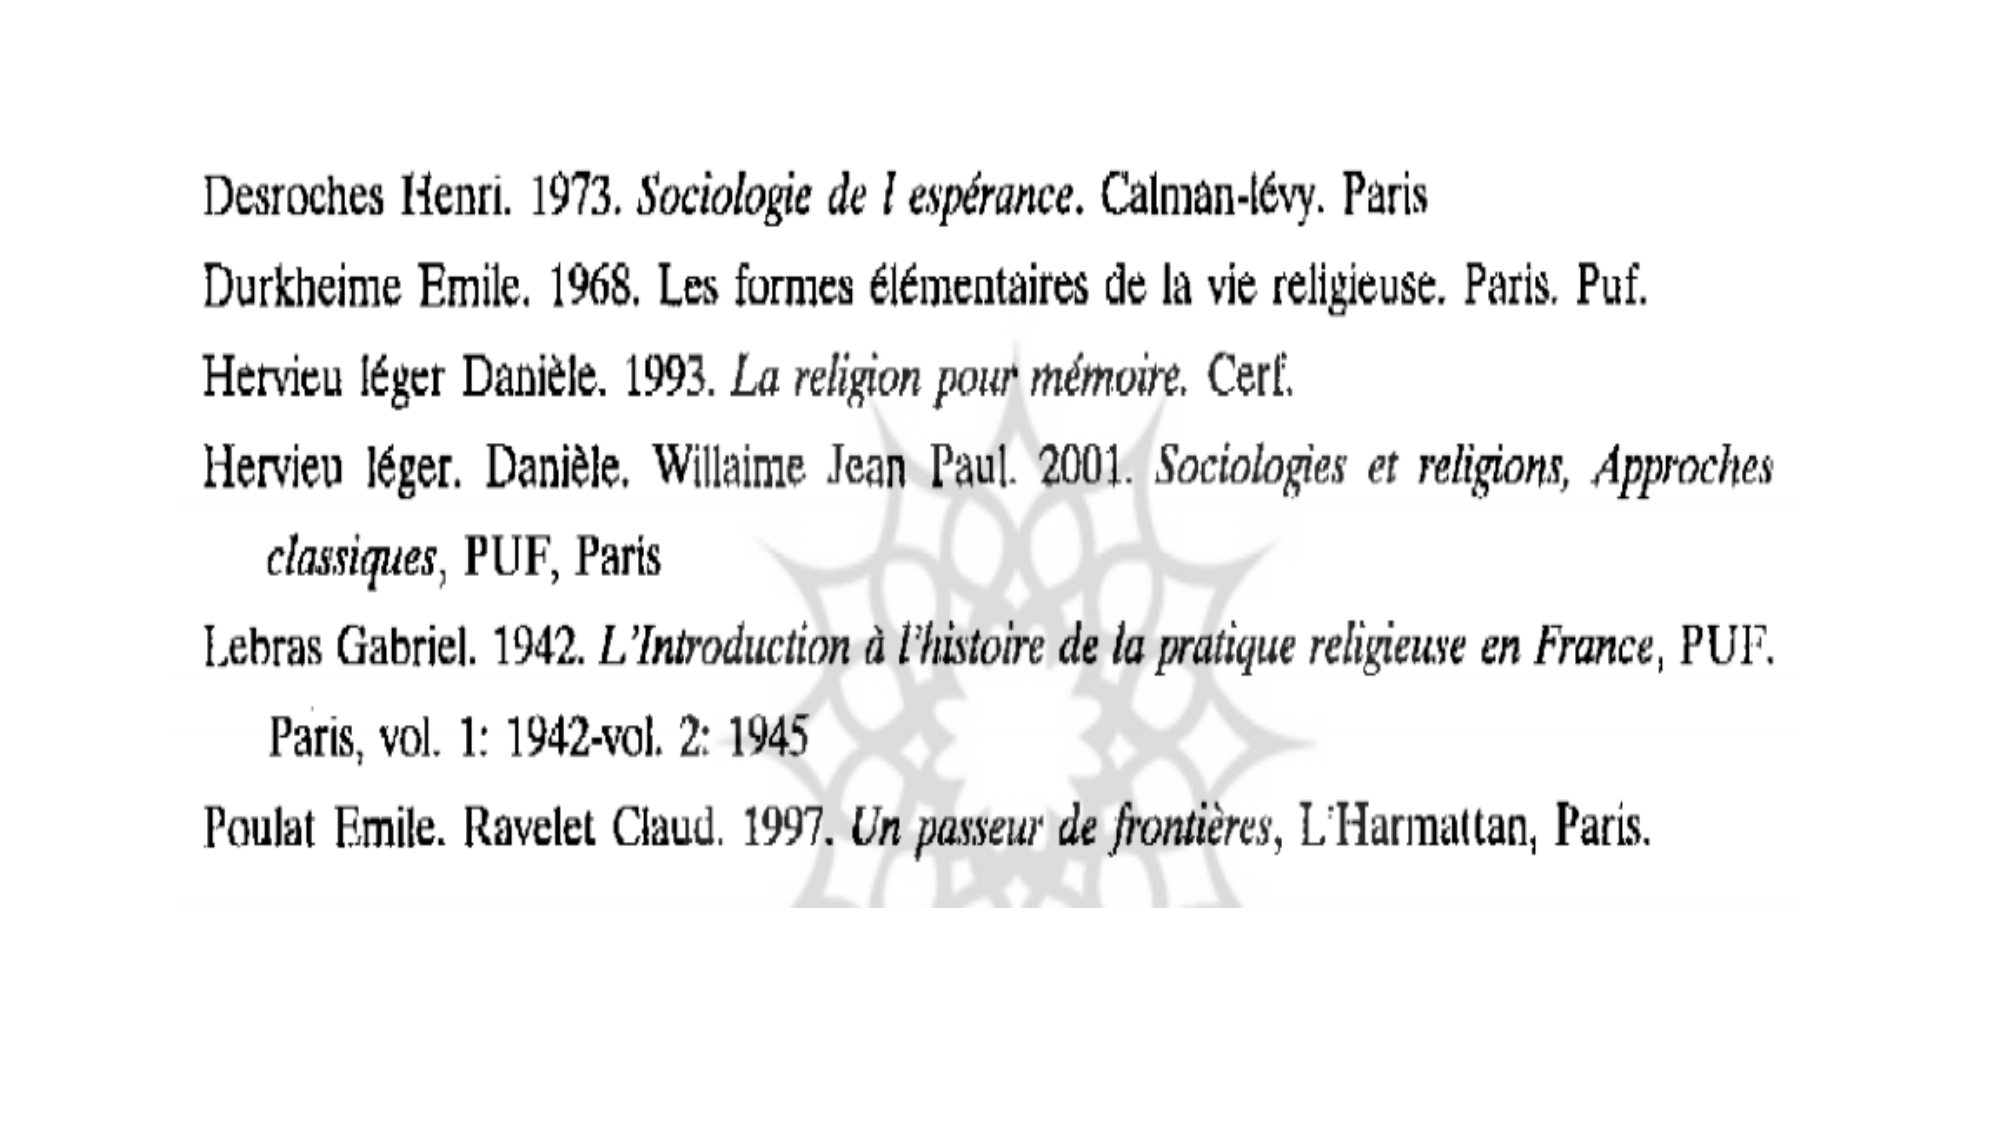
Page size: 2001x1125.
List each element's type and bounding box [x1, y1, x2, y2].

list [173, 141, 1800, 908]
